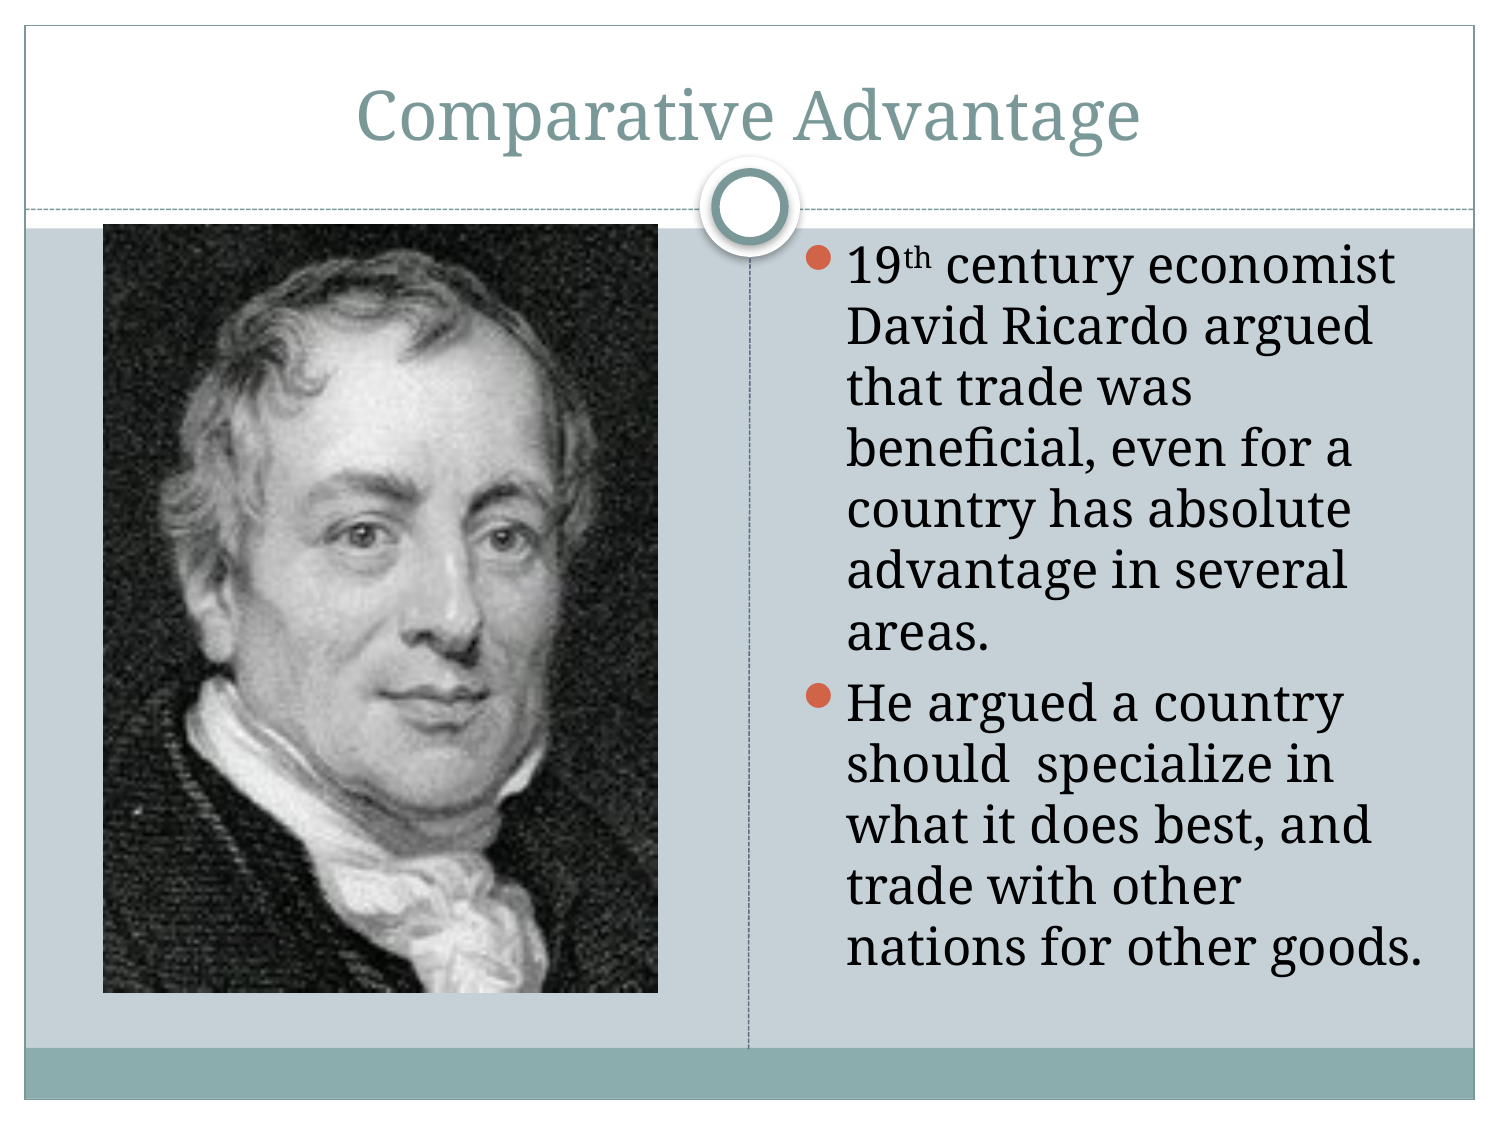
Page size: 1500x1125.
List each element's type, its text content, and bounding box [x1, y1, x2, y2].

title Comparative Advantage [49, 37, 1450, 162]
list 19th century economist David Ricardo argued that trade was beneficial, even for a country has absolute advantage in several areas. He argued a country should specialize in what it does best, and trade with other nations for other goods. [787, 224, 1450, 993]
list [49, 224, 713, 994]
